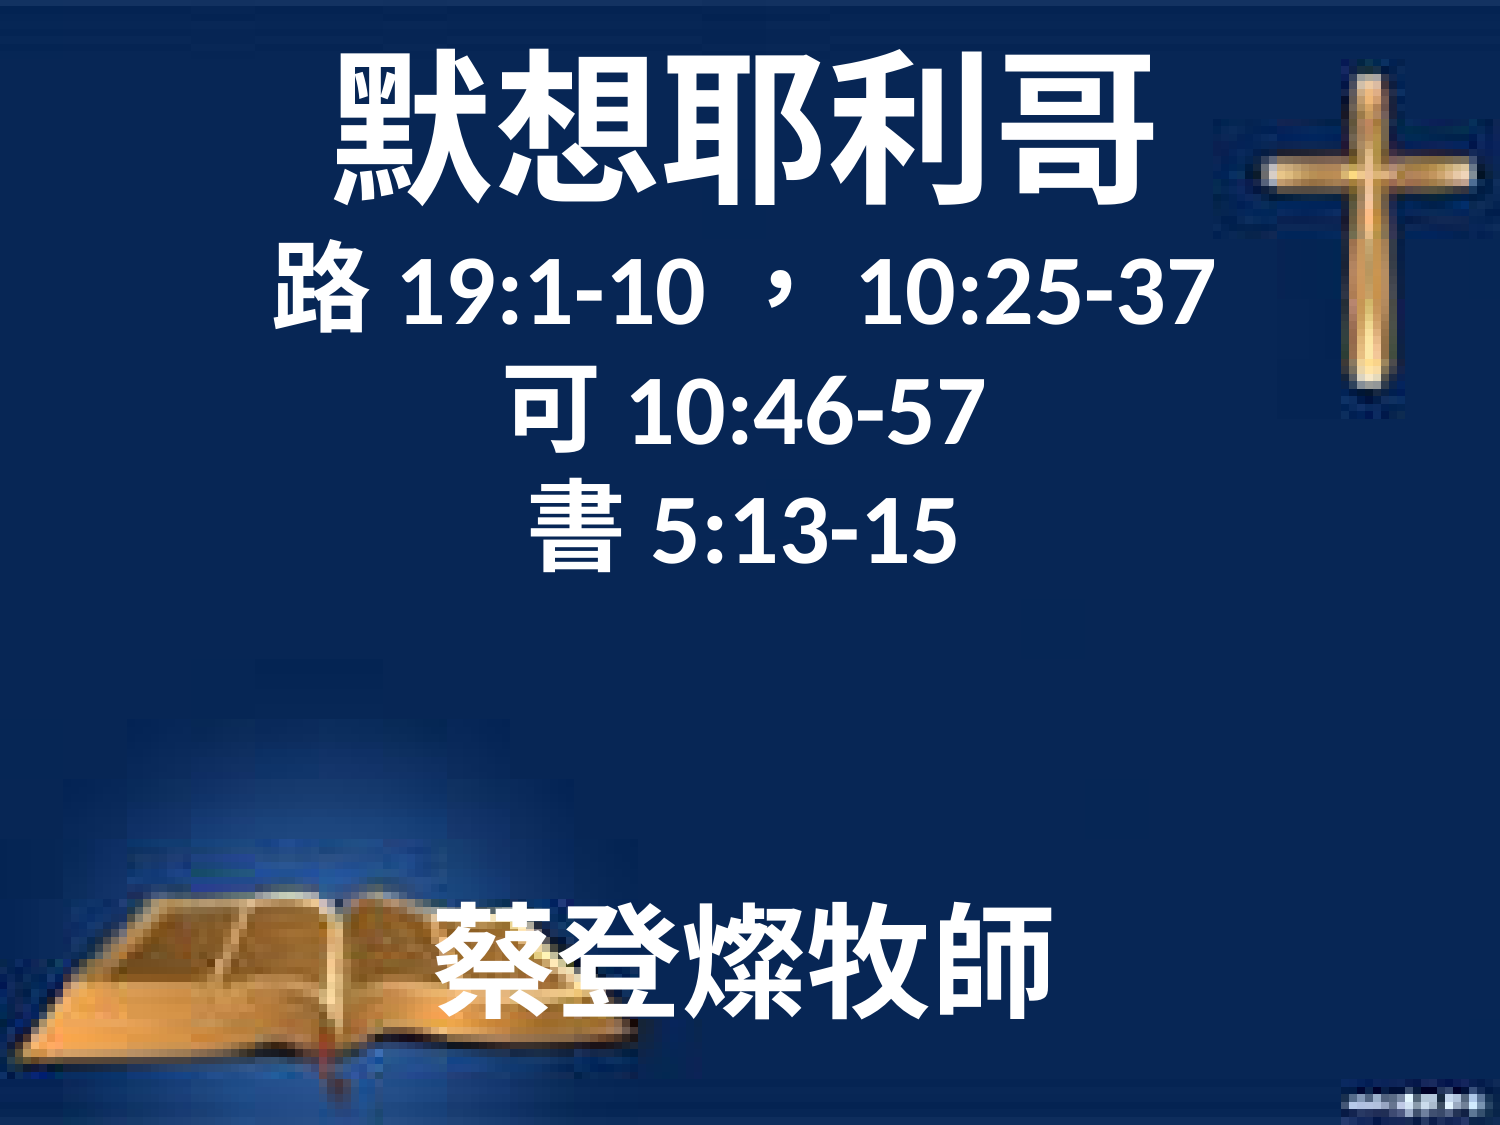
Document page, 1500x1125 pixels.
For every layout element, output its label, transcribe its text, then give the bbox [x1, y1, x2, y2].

picture [0, 0, 1500, 1125]
title 默想耶利哥 路19:1-10，10:25-37 可10:46-57 書5:13-15 蔡登燦牧師 [0, 125, 1495, 1014]
